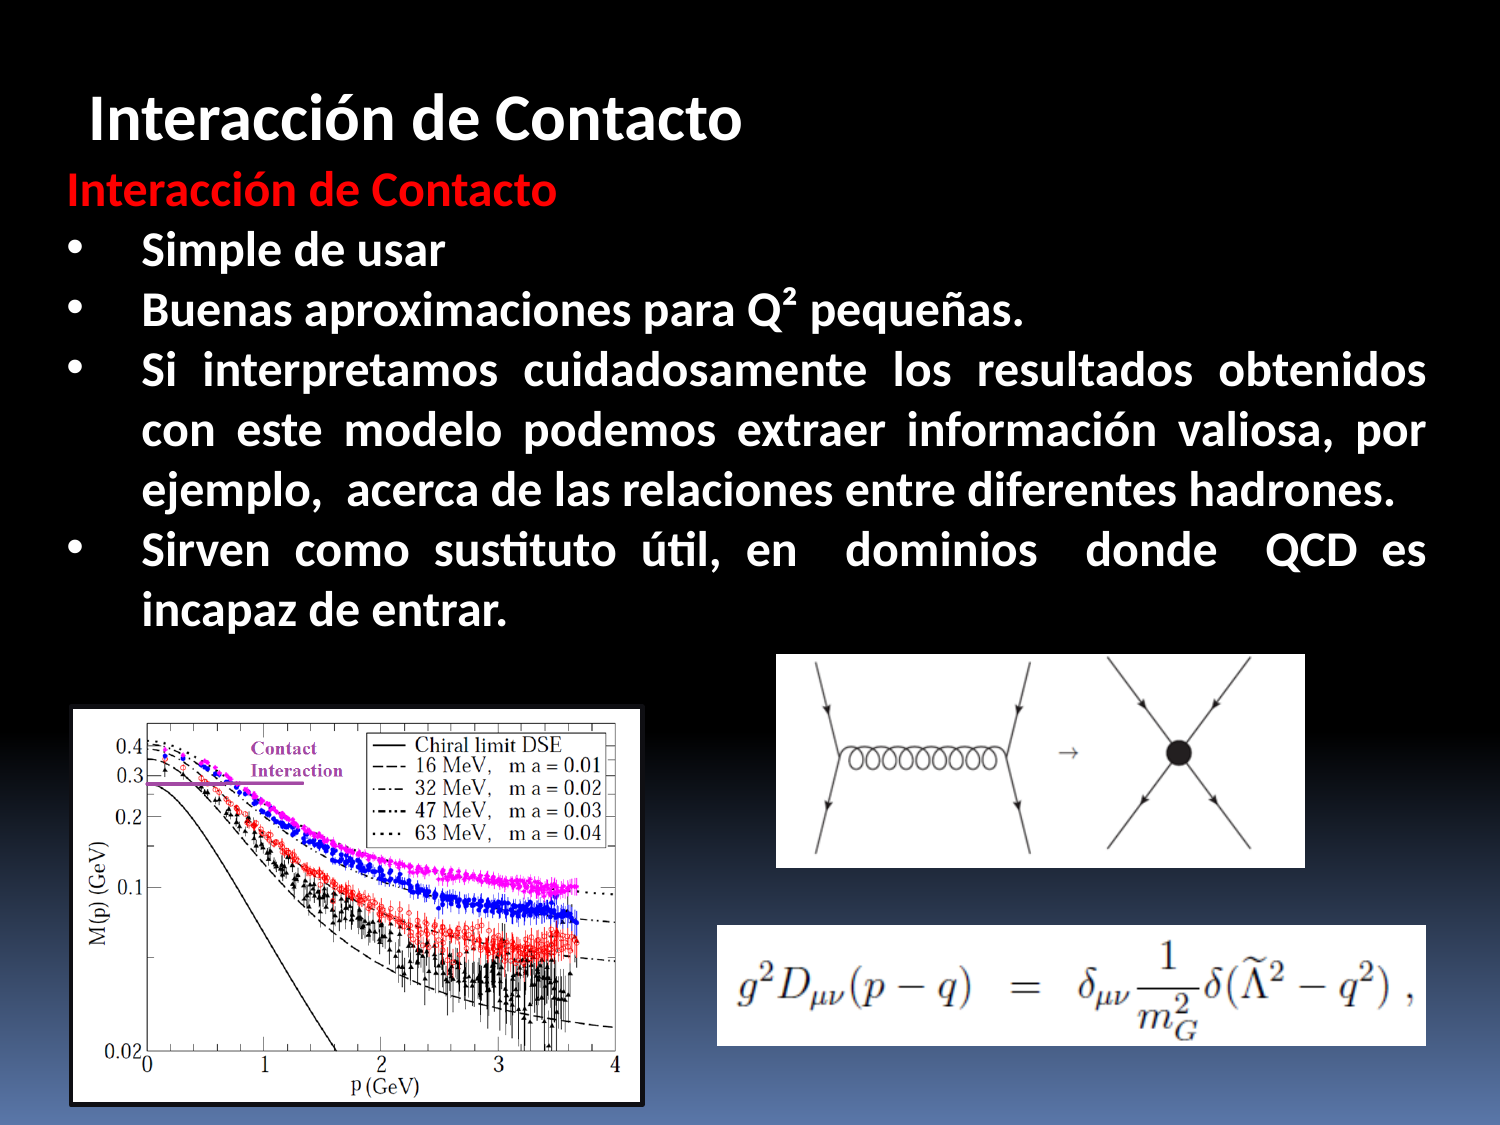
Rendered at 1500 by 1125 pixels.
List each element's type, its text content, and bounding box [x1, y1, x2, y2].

text_box Interacción de Contacto Simple de usar Buenas aproximaciones para Q² pequeñas. Si interpretamos cuidadosamente los resultados obtenidos con este modelo podemos extraer información valiosa, por ejemplo, acerca de las relaciones entre diferentes hadrones. Sirven como sustituto útil, en dominios donde QCD es incapaz de entrar. [58, 148, 1436, 1125]
picture [72, 708, 641, 1103]
text_box Interacción de Contacto [88, 73, 1436, 154]
picture [716, 925, 1427, 1046]
picture [776, 654, 1305, 868]
